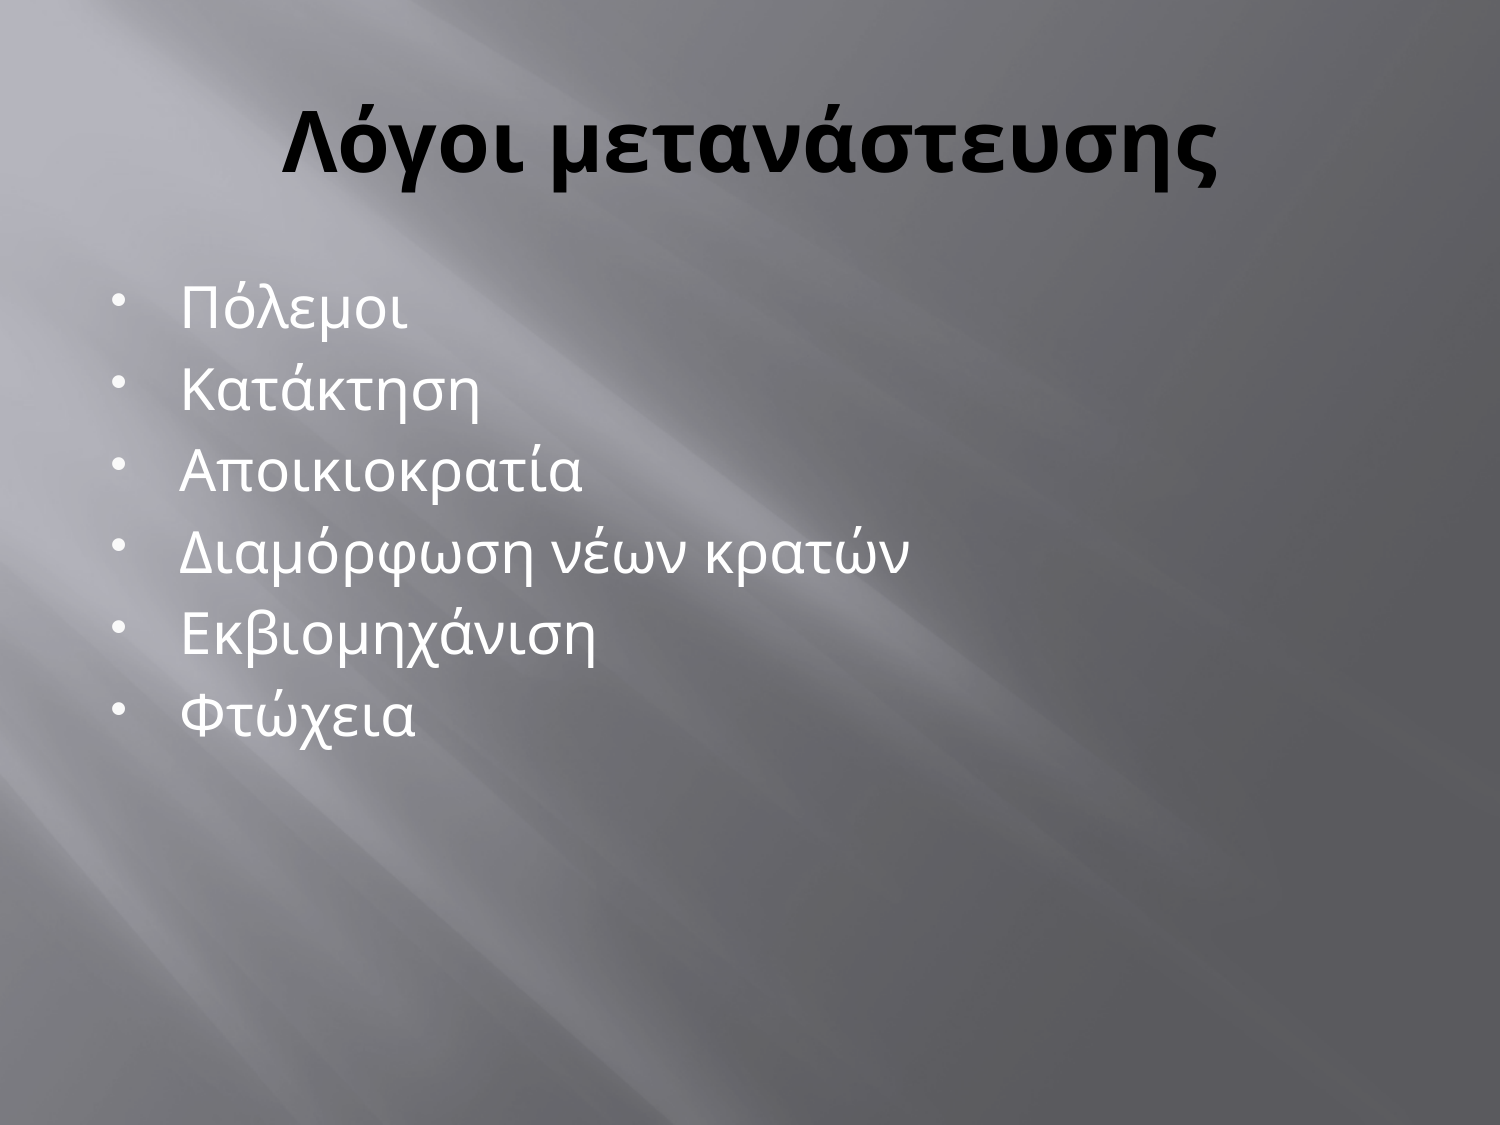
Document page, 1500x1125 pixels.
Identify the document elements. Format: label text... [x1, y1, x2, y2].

title Λόγοι μετανάστευσης [75, 45, 1425, 233]
list Πόλεμοι Κατάκτηση Αποικιοκρατία Διαμόρφωση νέων κρατών Εκβιομηχάνιση Φτώχεια [75, 262, 1425, 1035]
